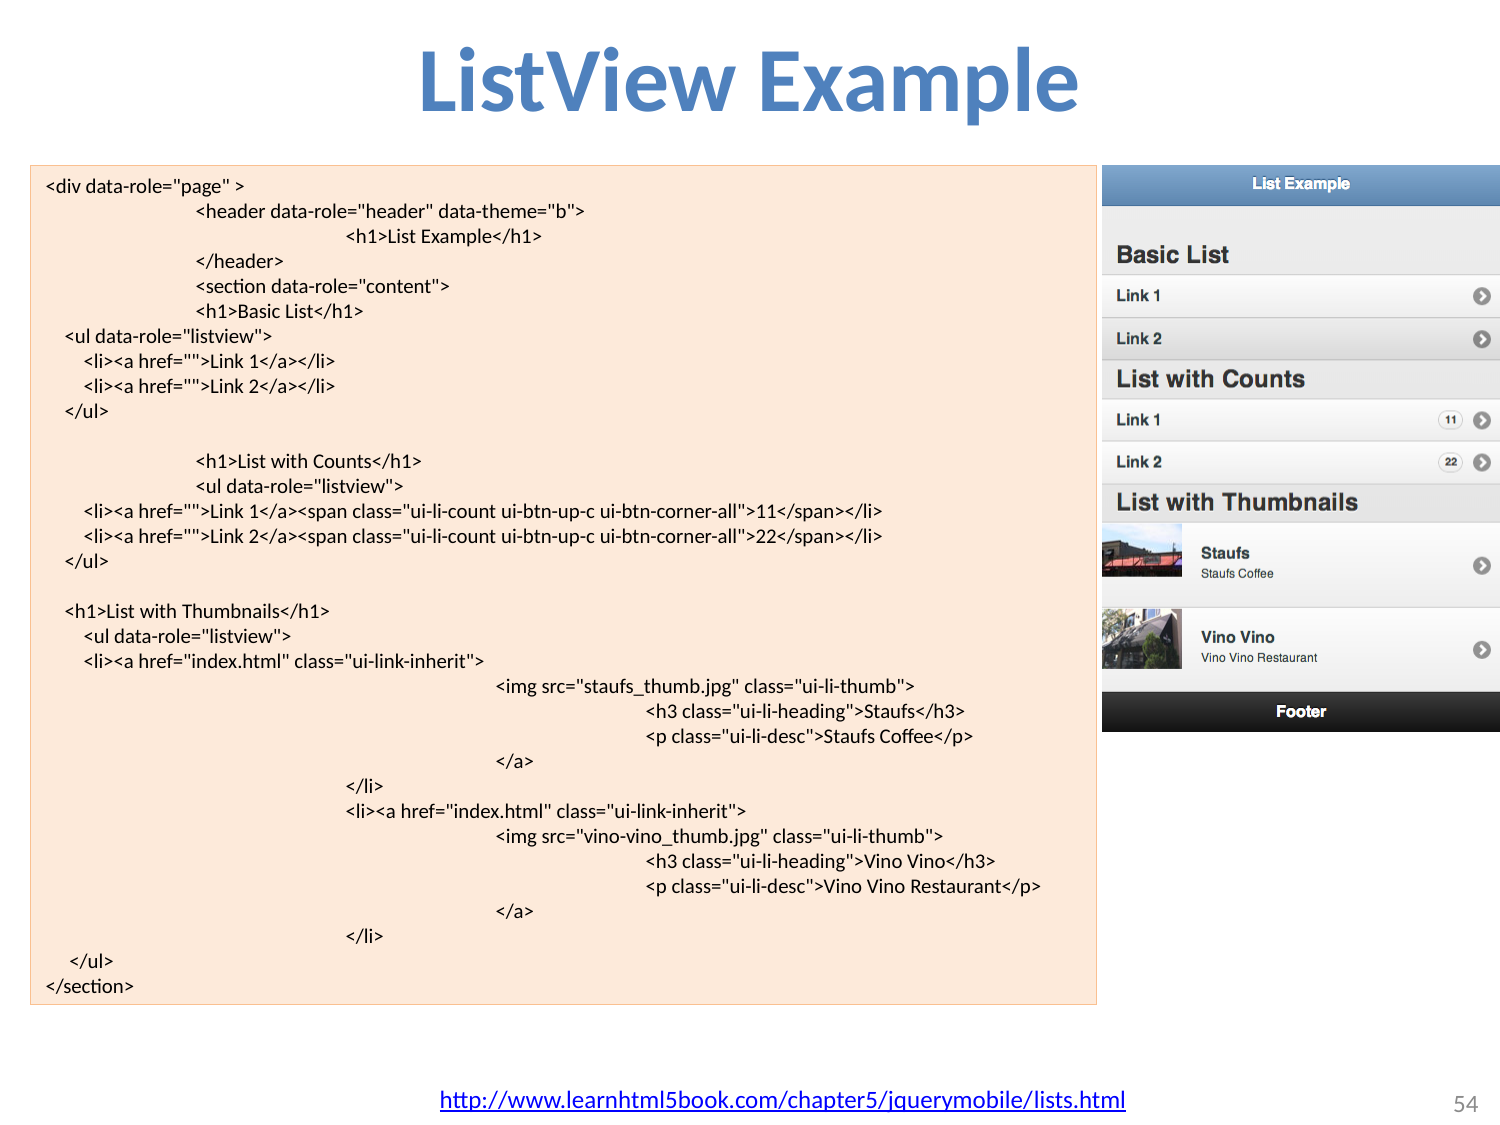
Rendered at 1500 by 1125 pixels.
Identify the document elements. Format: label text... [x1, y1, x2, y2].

text_box <div data-role="page" > <header data-role="header" data-theme="b"> <h1>List Example</h1> </header> <section data-role="content"> <h1>Basic List</h1> <ul data-role="listview"> <li><a href="">Link 1</a></li> <li><a href="">Link 2</a></li> </ul> <h1>List with Counts</h1> <ul data-role="listview"> <li><a href="">Link 1</a><span class="ui-li-count ui-btn-up-c ui-btn-corner-all">11</span></li> <li><a href="">Link 2</a><span class="ui-li-count ui-btn-up-c ui-btn-corner-all">22</span></li> </ul> <h1>List with Thumbnails</h1> <ul data-role="listview"> <li><a href="index.html" class="ui-link-inherit"> <img src="staufs_thumb.jpg" class="ui-li-thumb"> <h3 class="ui-li-heading">Staufs</h3> <p class="ui-li-desc">Staufs Coffee</p> </a> </li> <li><a href="index.html" class="ui-link-inherit"> <img src="vino-vino_thumb.jpg" class="ui-li-thumb"> <h3 class="ui-li-heading">Vino Vino</h3> <p class="ui-li-desc">Vino Vino Restaurant</p> </a> </li> </ul> </section> [30, 165, 1097, 1005]
slide_number 54 [1399, 1083, 1494, 1122]
picture [1101, 165, 1500, 732]
text_box http://www.learnhtml5book.com/chapter5/jquerymobile/lists.html [223, 1075, 1343, 1121]
title ListView Example [75, 0, 1425, 150]
